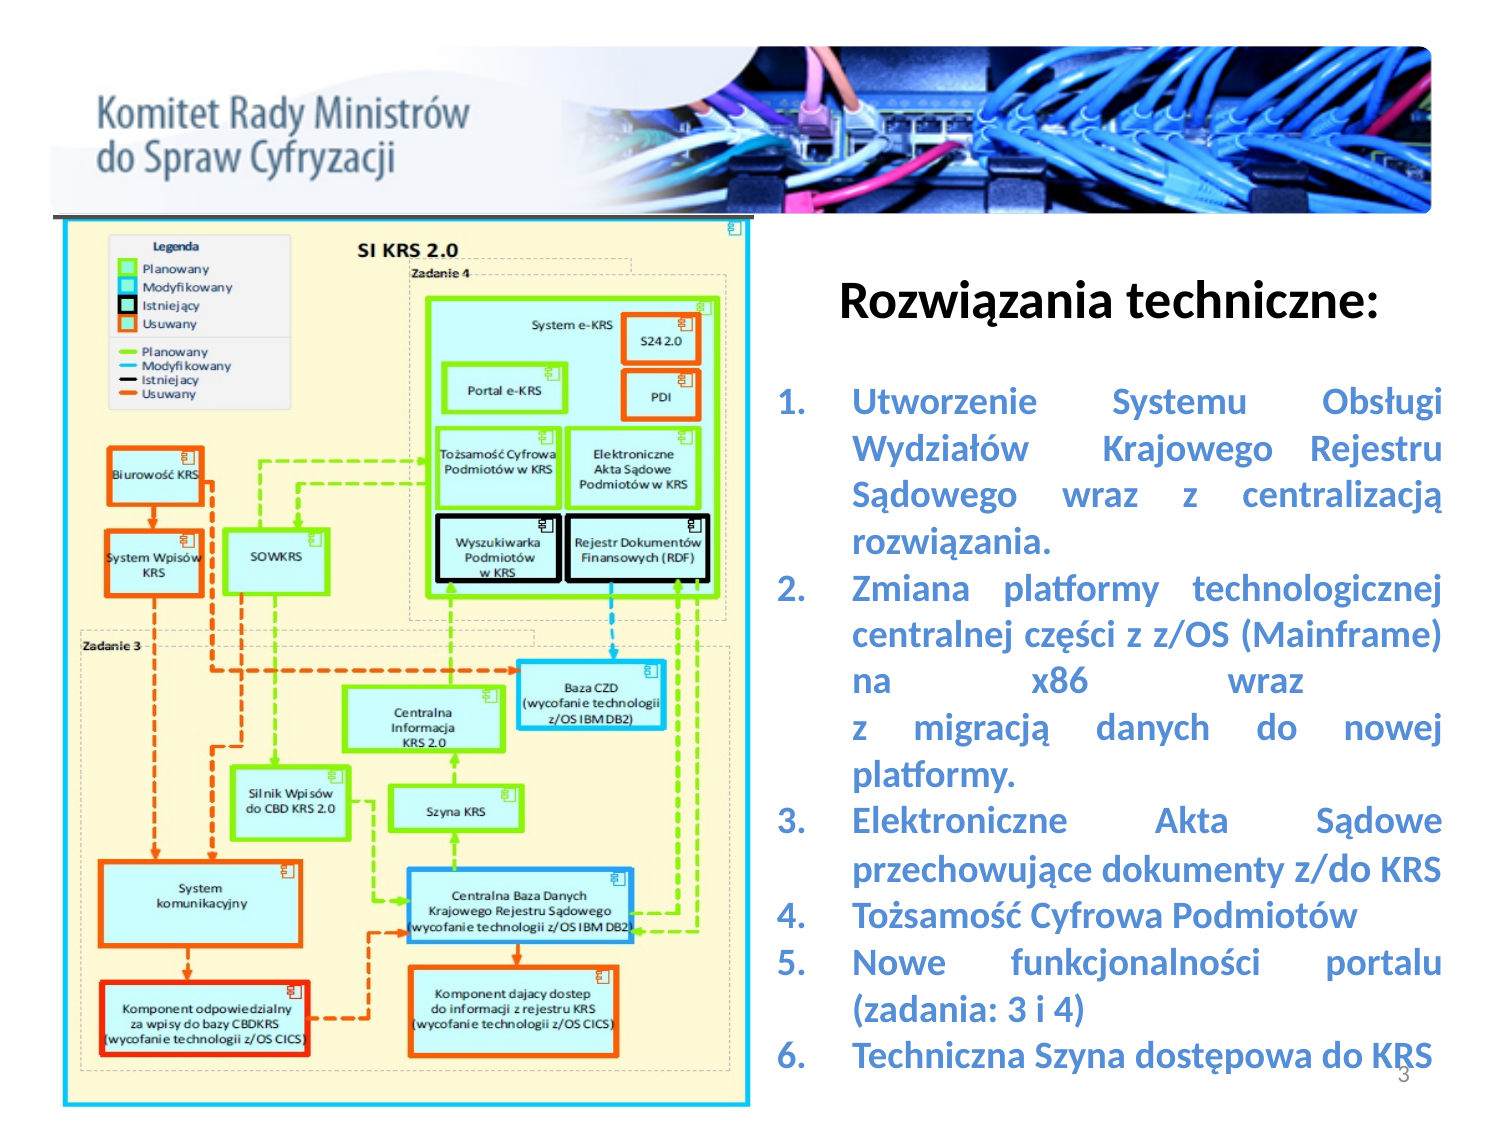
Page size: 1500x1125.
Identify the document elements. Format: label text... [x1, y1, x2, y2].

picture [50, 46, 1434, 1110]
list Rozwiązania techniczne: Utworzenie Systemu Obsługi Wydziałów Krajowego Rejestru Sądowego wraz z centralizacją rozwiązania. Zmiana platformy technologicznej centralnej części z z/OS (Mainframe) na x86 wraz z migracją danych do nowej platformy. Elektroniczne Akta Sądowe przechowujące dokumenty z/do KRS Tożsamość Cyfrowa Podmiotów Nowe funkcjonalności portalu (zadania: 3 i 4) Techniczna Szyna dostępowa do KRS [761, 231, 1459, 1110]
slide_number 3 [1074, 1042, 1425, 1103]
